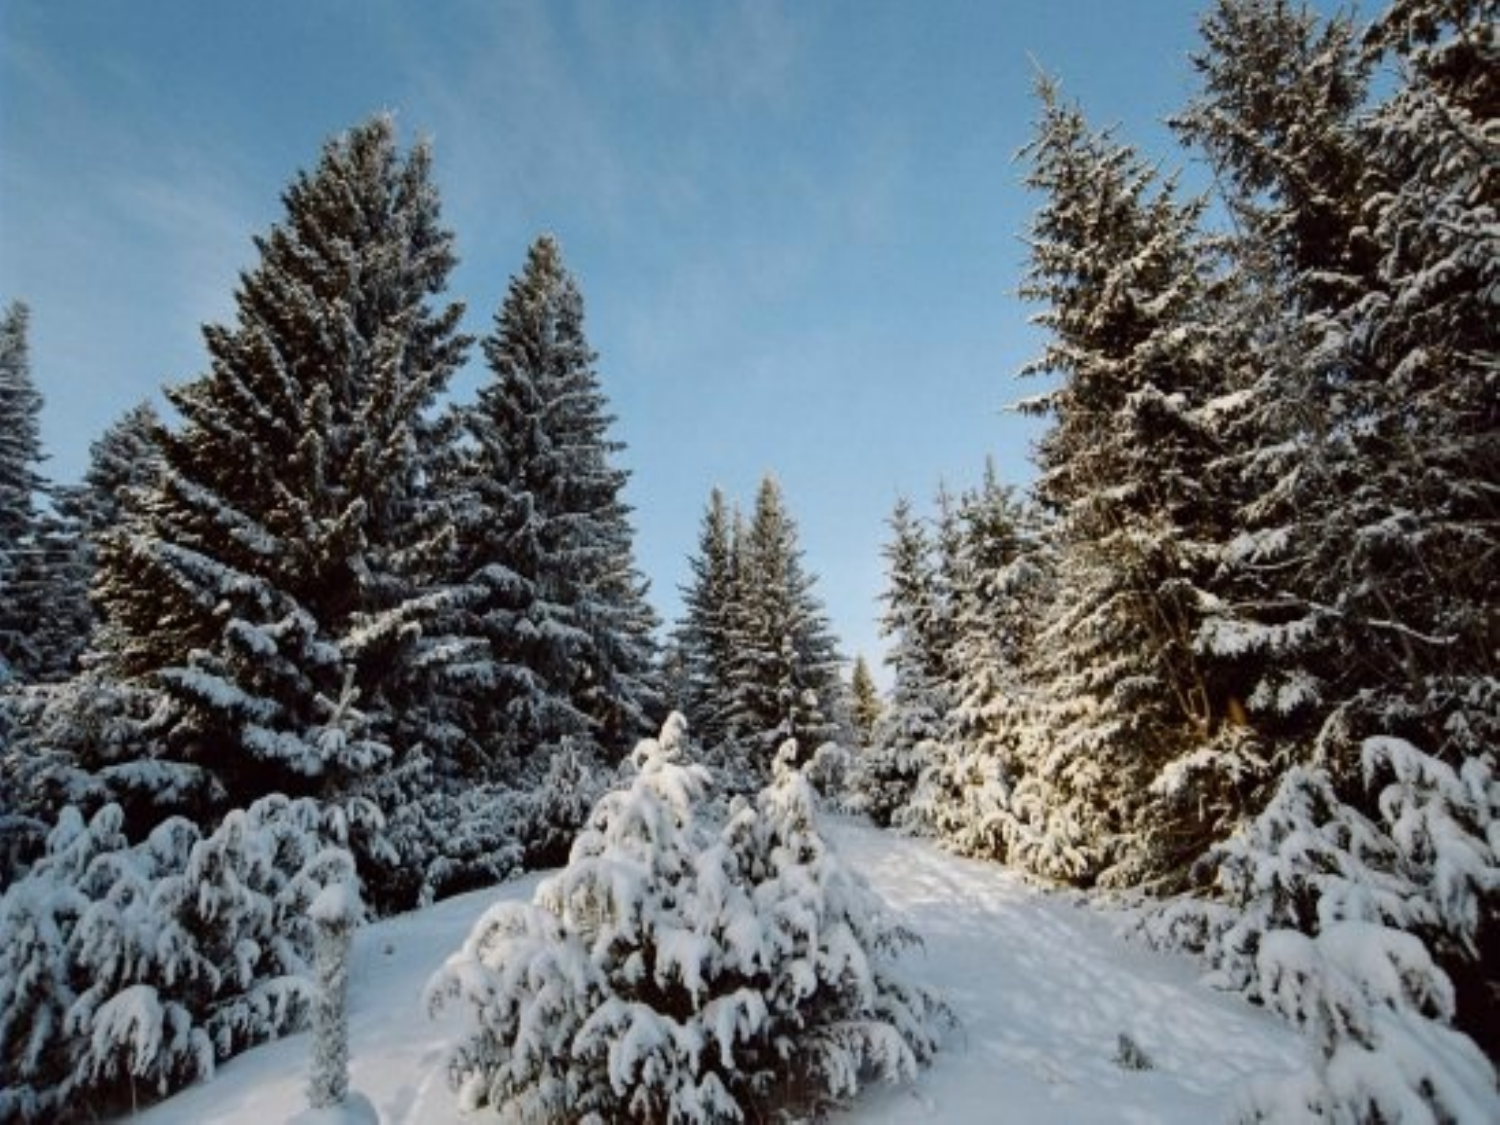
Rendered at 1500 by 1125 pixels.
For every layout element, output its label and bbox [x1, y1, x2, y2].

list [0, 0, 1500, 1125]
